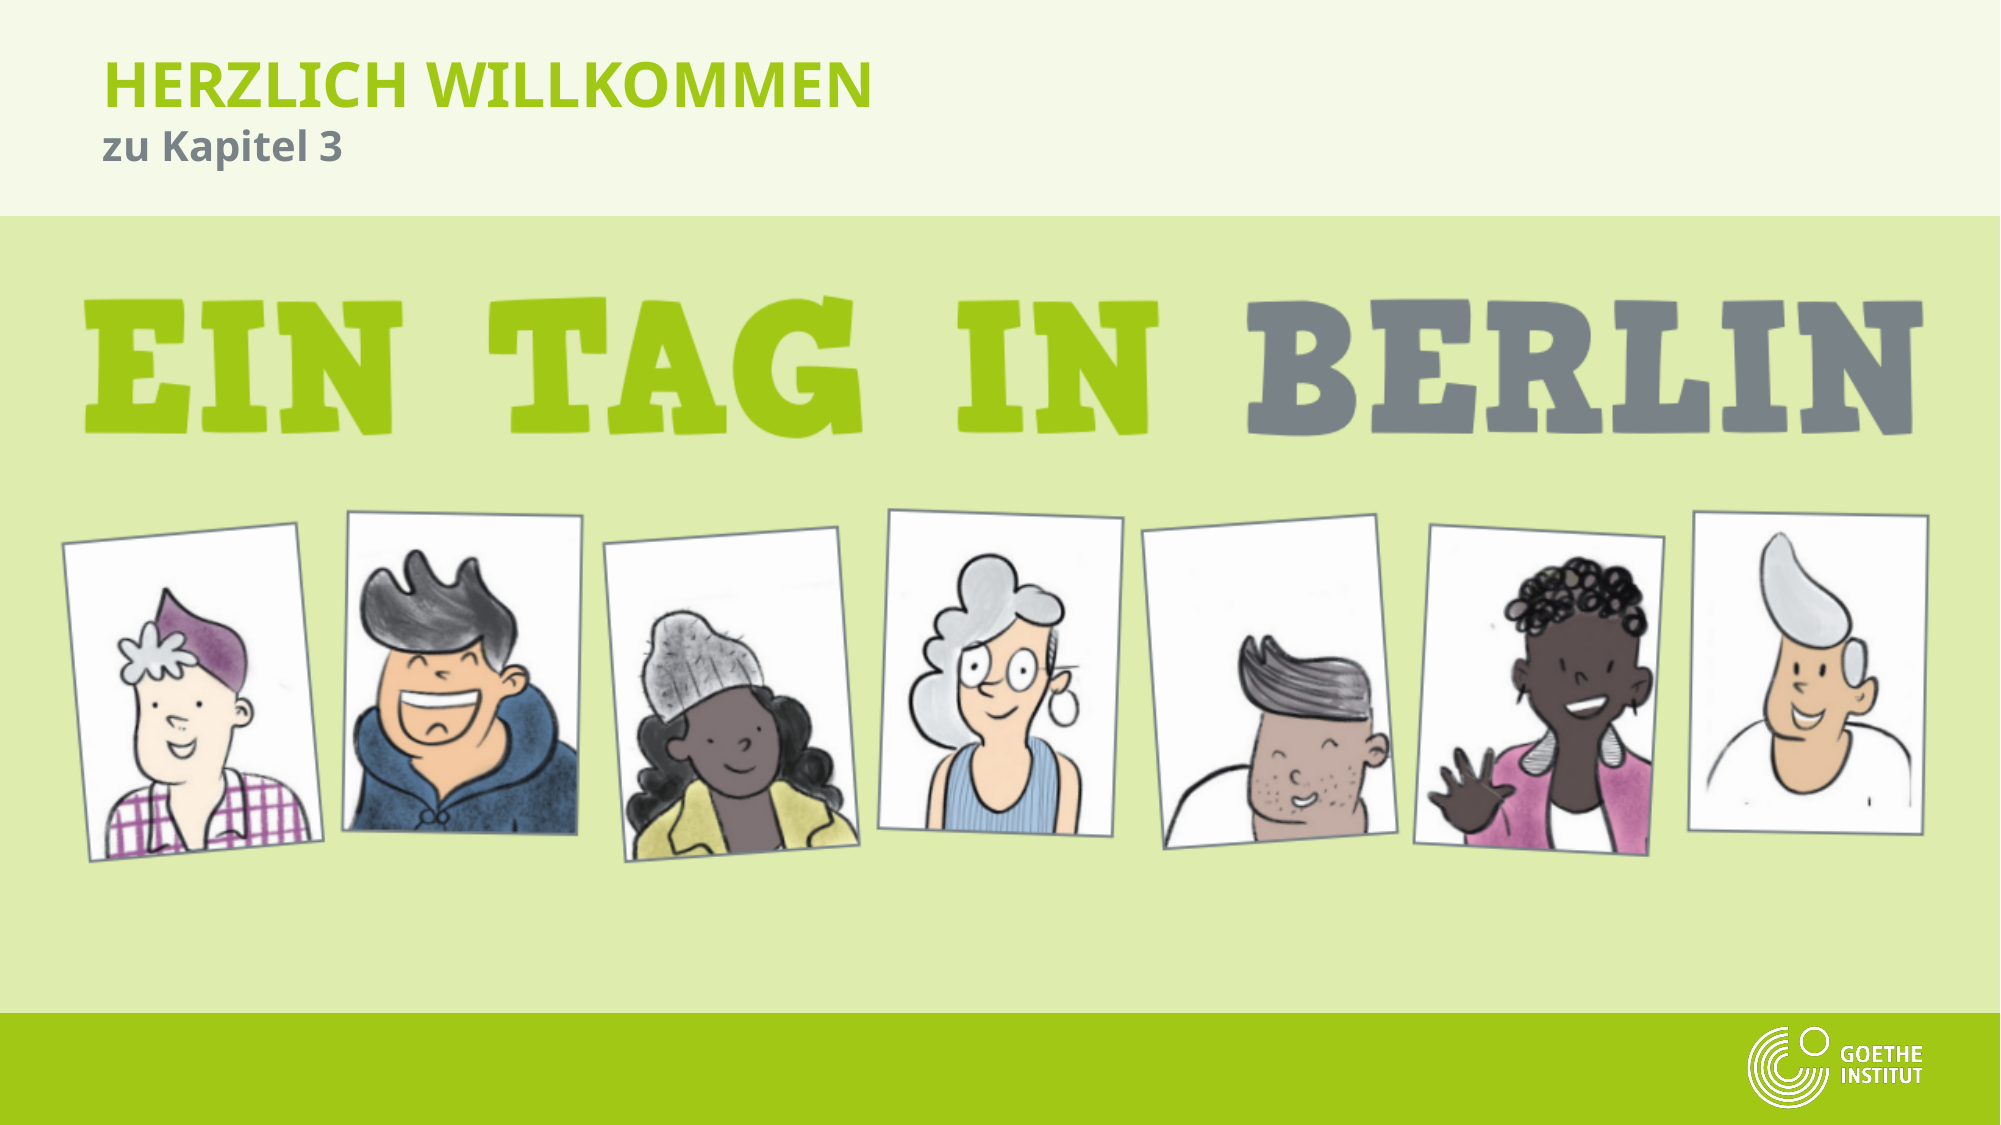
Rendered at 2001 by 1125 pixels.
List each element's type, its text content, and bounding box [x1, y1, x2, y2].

picture [0, 216, 2000, 1013]
text_box HERZLICH WILLKOMMEN zu Kapitel 3 [102, 44, 1492, 201]
